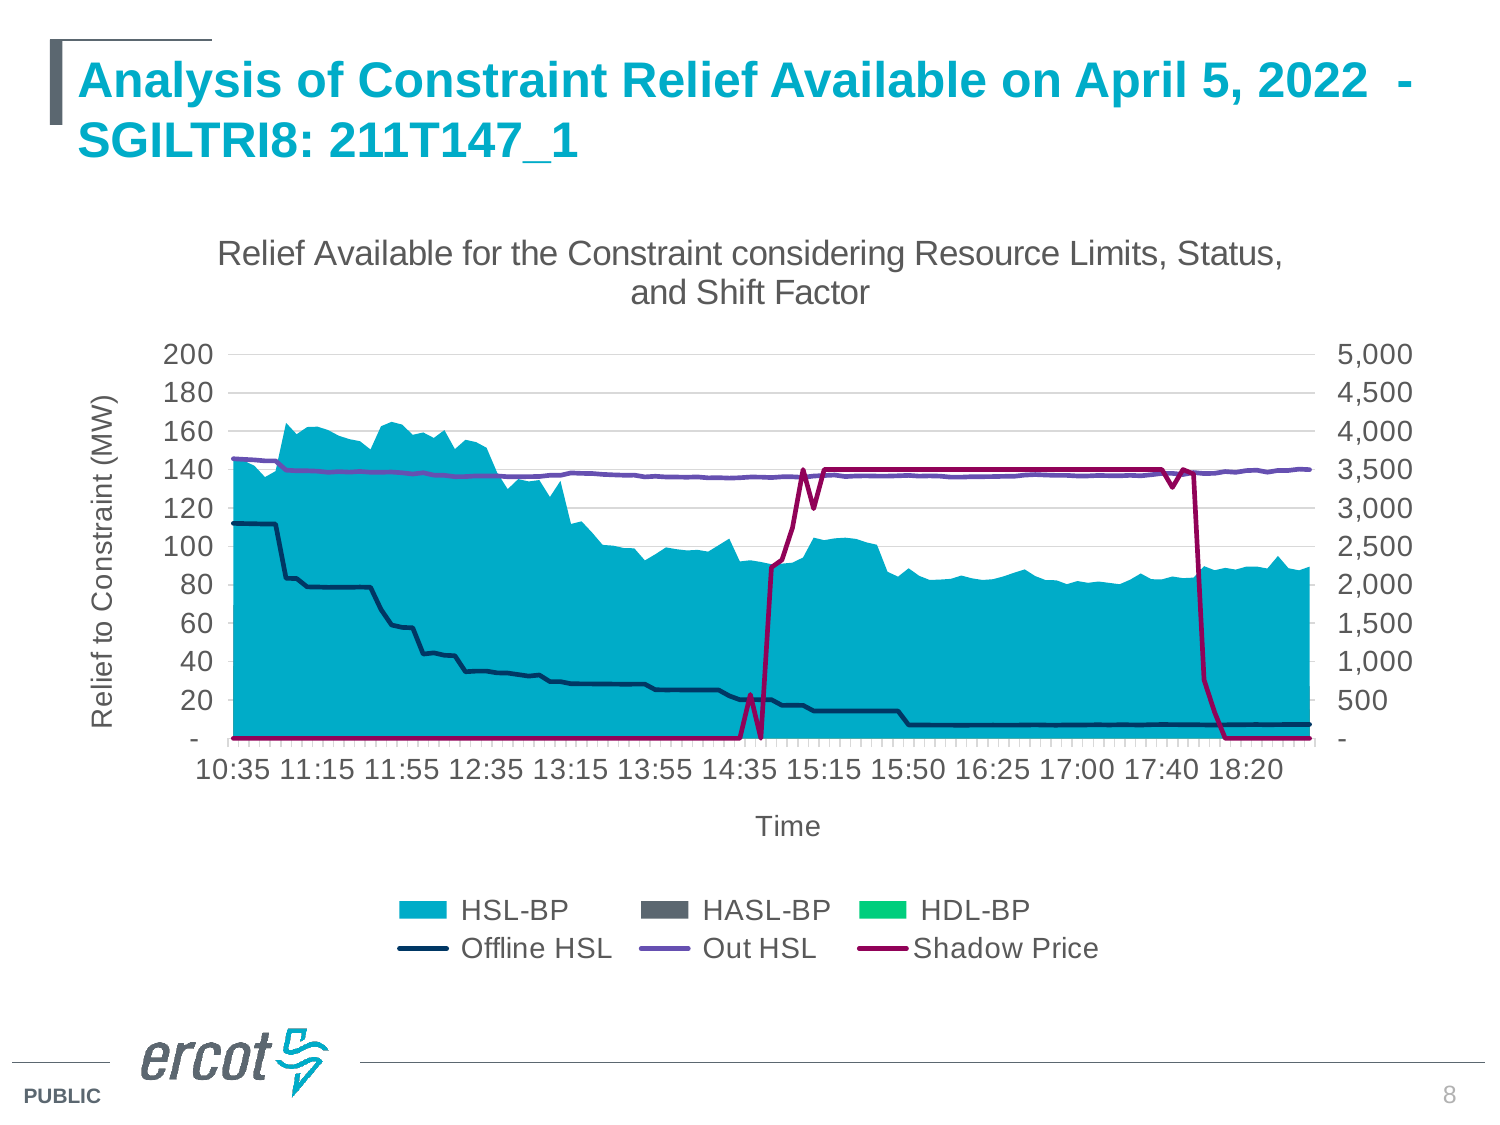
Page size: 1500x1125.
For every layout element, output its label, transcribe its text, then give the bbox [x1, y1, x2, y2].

chart [49, 199, 1451, 972]
title Analysis of Constraint Relief Available on April 5, 2022 - SGILTRI8: 211T147_1 [62, 39, 1450, 146]
picture [137, 1024, 332, 1100]
slide_number 8 [1412, 1076, 1488, 1112]
